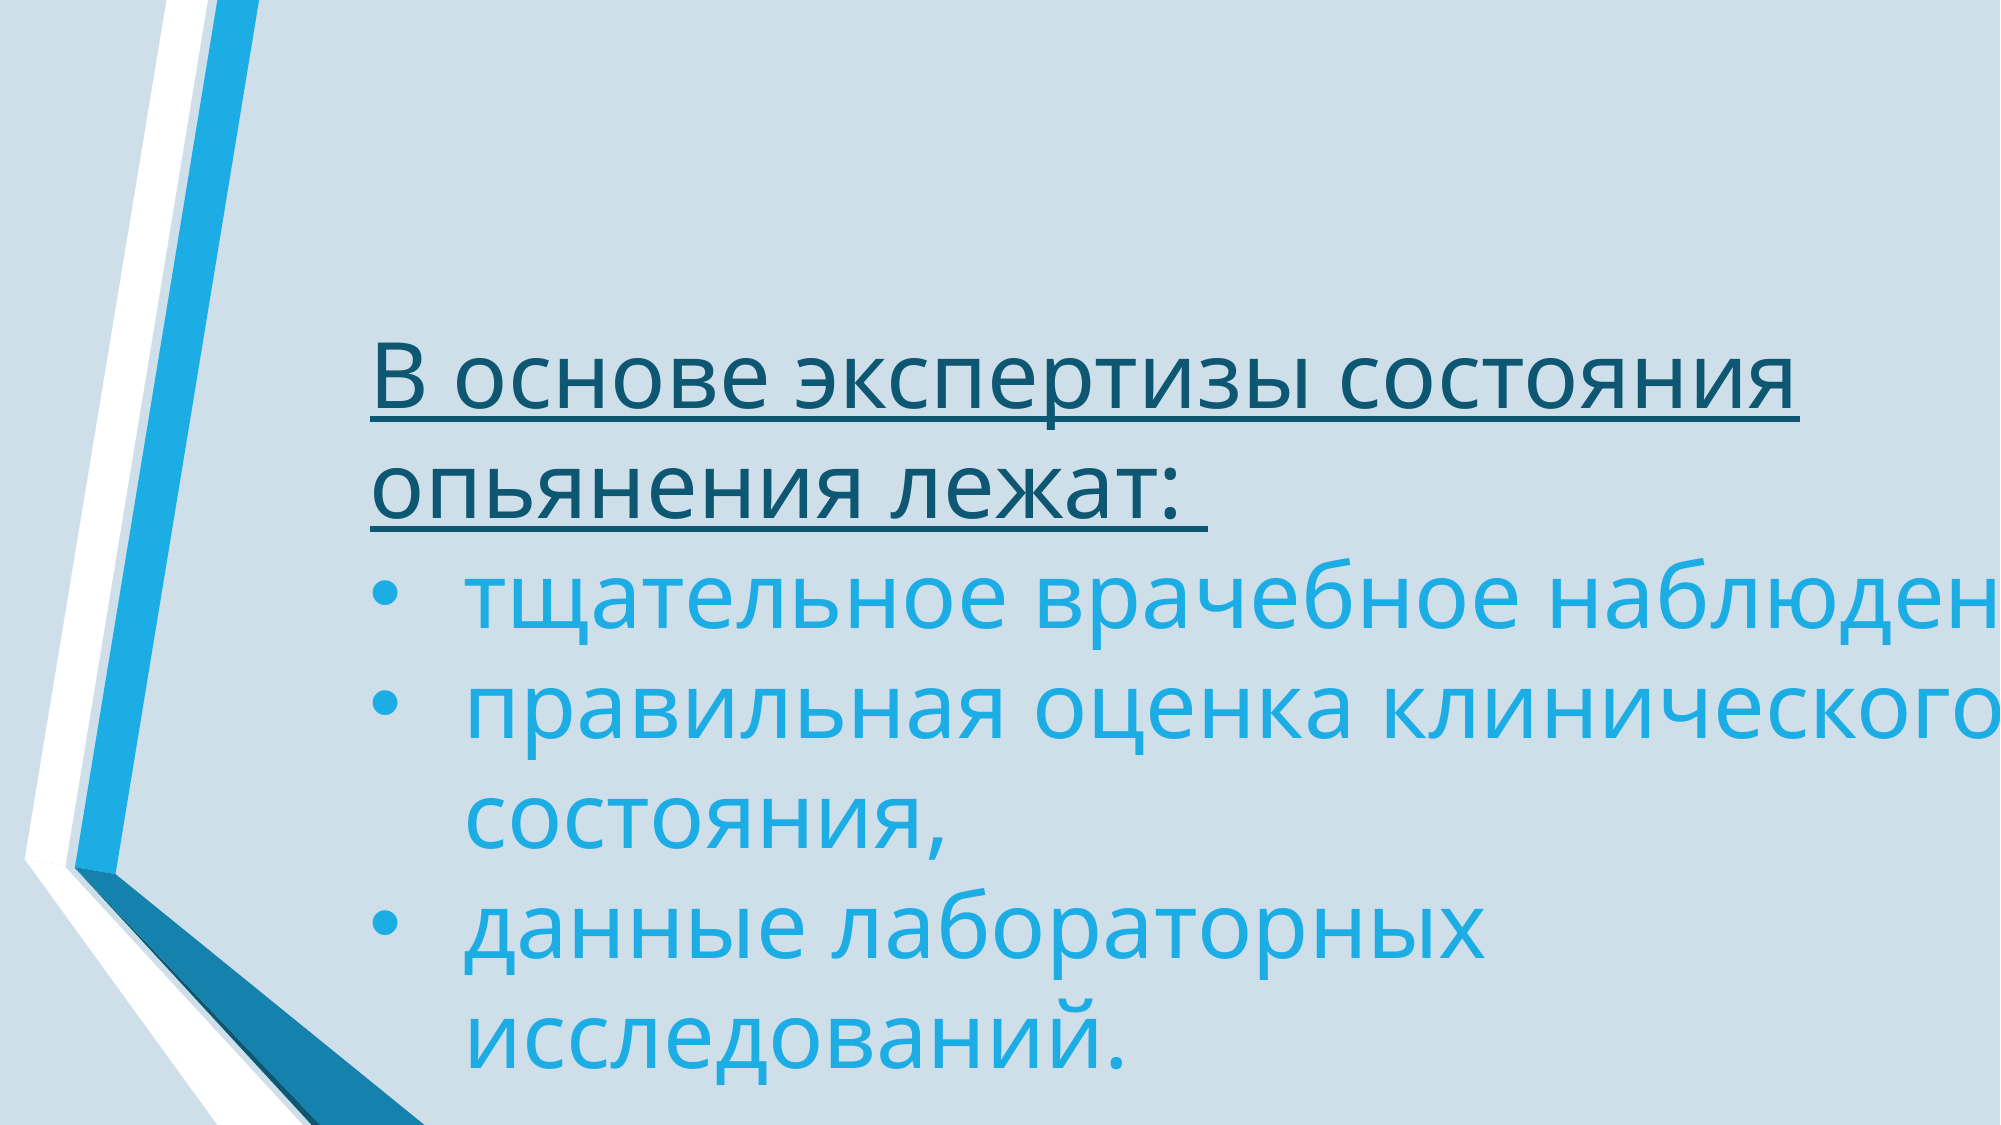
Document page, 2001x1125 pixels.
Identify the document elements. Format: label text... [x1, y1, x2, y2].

text_box В основе экспертизы состояния опьянения лежат: тщательное врачебное наблюдение, правильная оценка клинического состояния, данные лабораторных исследований. [354, 309, 2000, 1095]
